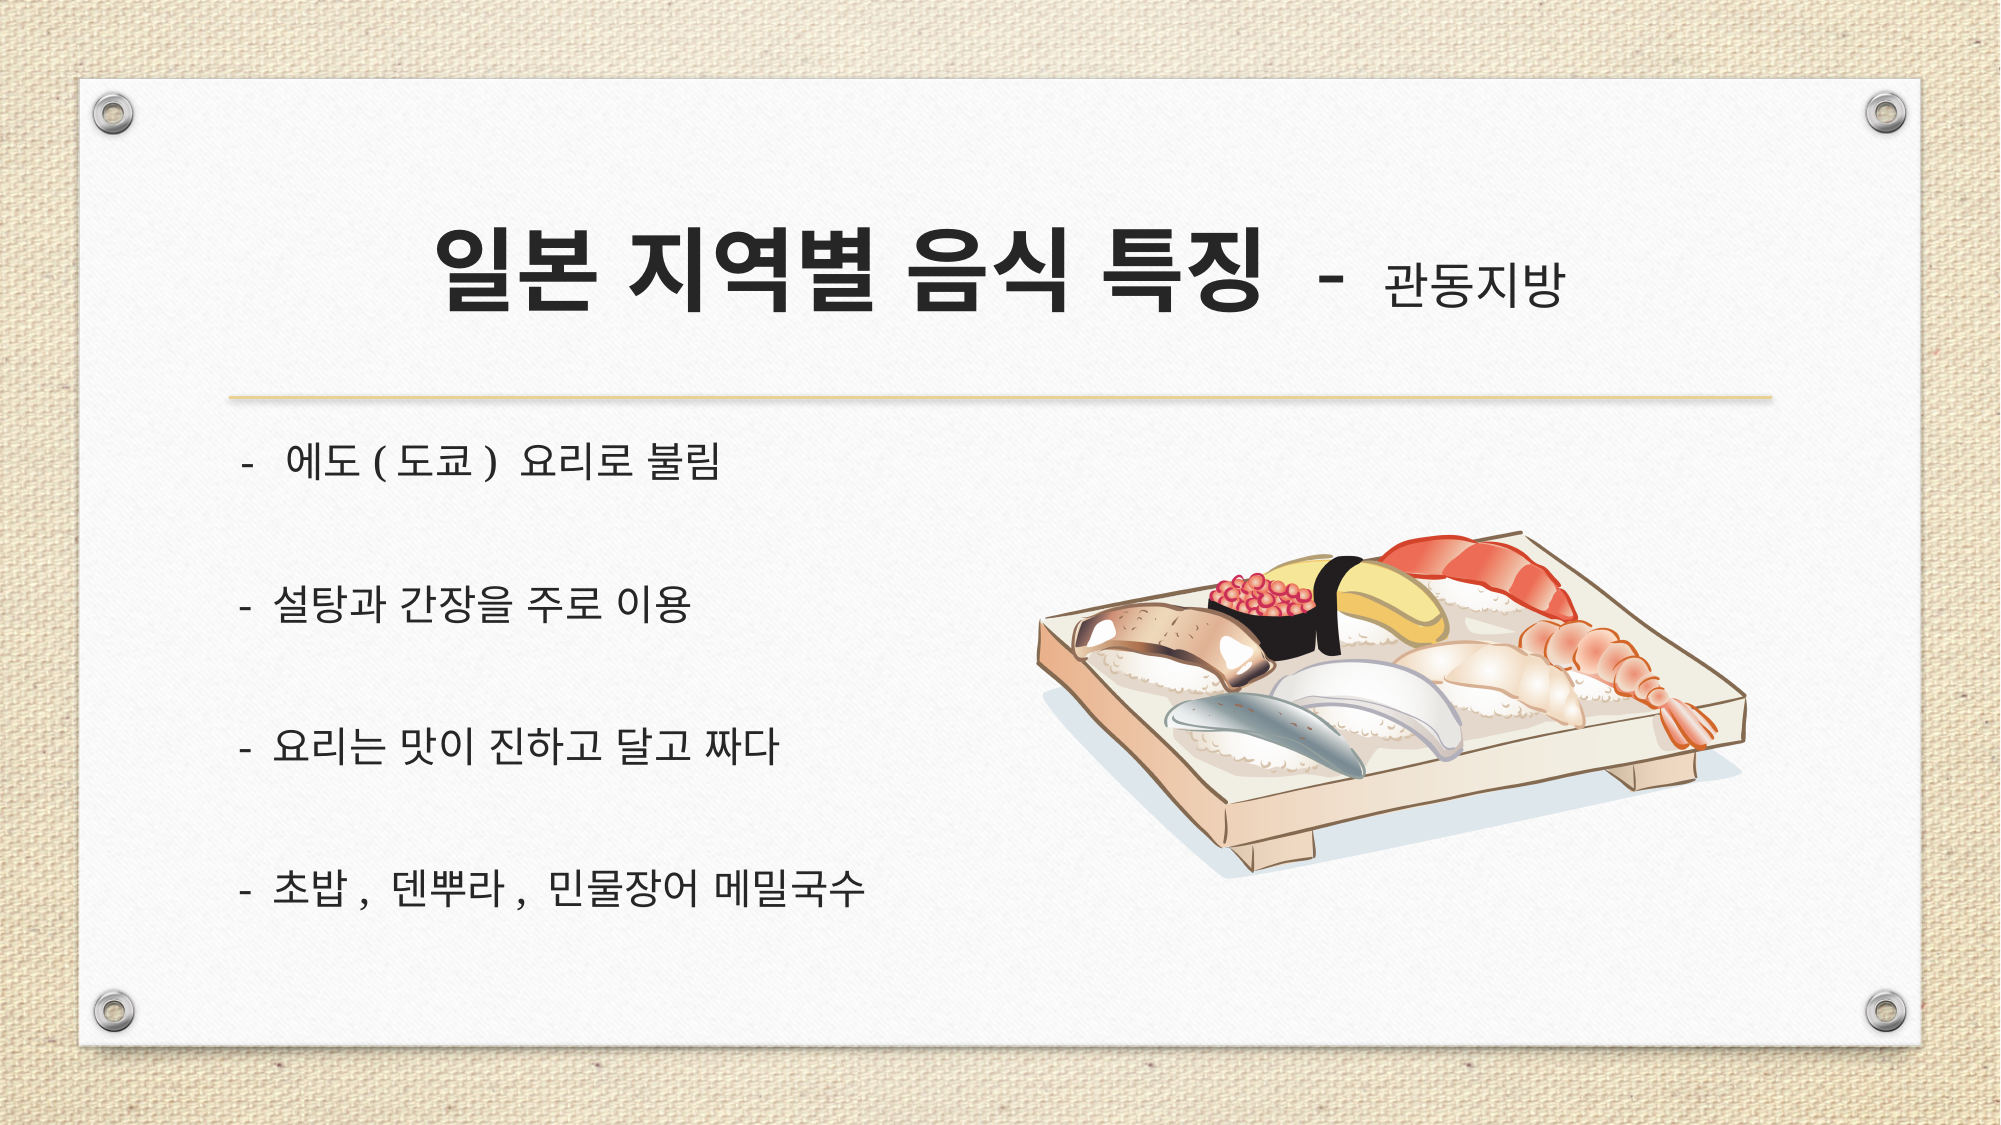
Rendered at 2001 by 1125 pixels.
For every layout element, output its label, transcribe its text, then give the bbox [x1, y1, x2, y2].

picture [0, 0, 2001, 1125]
list - 에도(도쿄) 요리로 불림 - 설탕과 간장을 주로 이용 - 요리는 맛이 진하고 달고 짜다 - 초밥, 덴뿌라, 민물장어 메밀국수 [213, 420, 987, 963]
title 일본 지역별 음식 특징 - 관동지방 [212, 161, 1788, 375]
